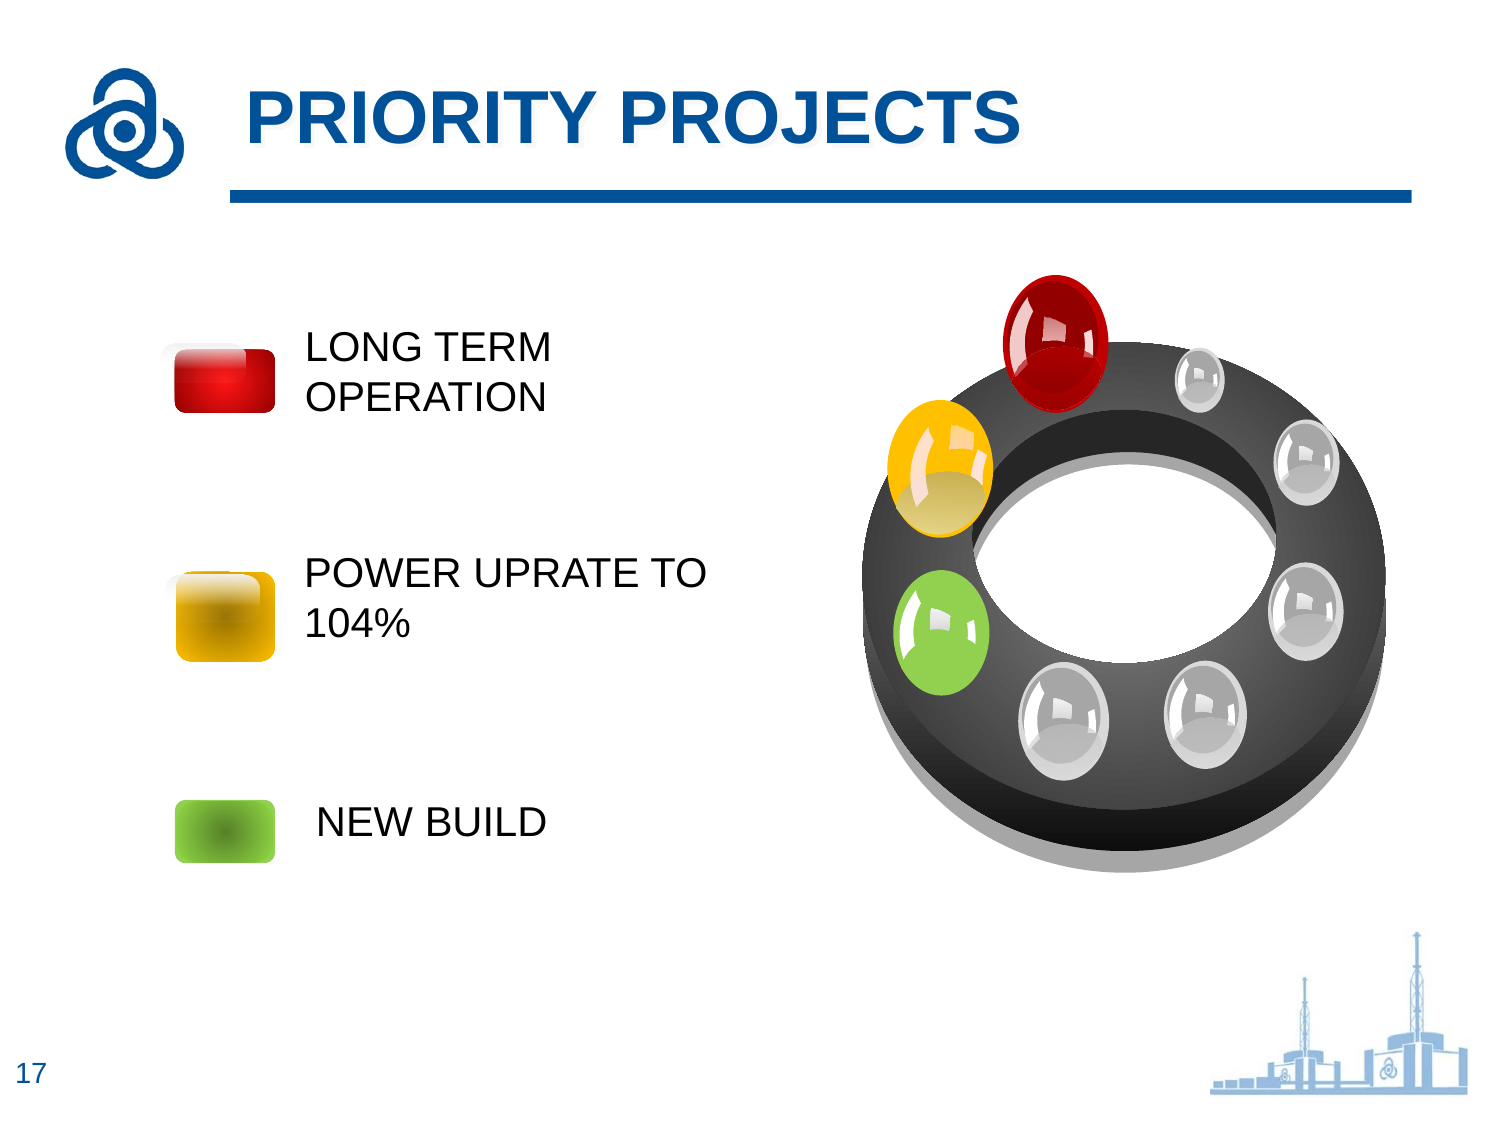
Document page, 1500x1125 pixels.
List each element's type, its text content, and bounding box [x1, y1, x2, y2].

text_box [163, 538, 807, 877]
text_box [160, 312, 738, 429]
picture [1210, 928, 1471, 1099]
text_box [862, 274, 1387, 873]
slide_number 16 [0, 1046, 71, 1107]
title PRIORITY PROJECTS [229, 54, 1431, 173]
picture [41, 42, 207, 208]
